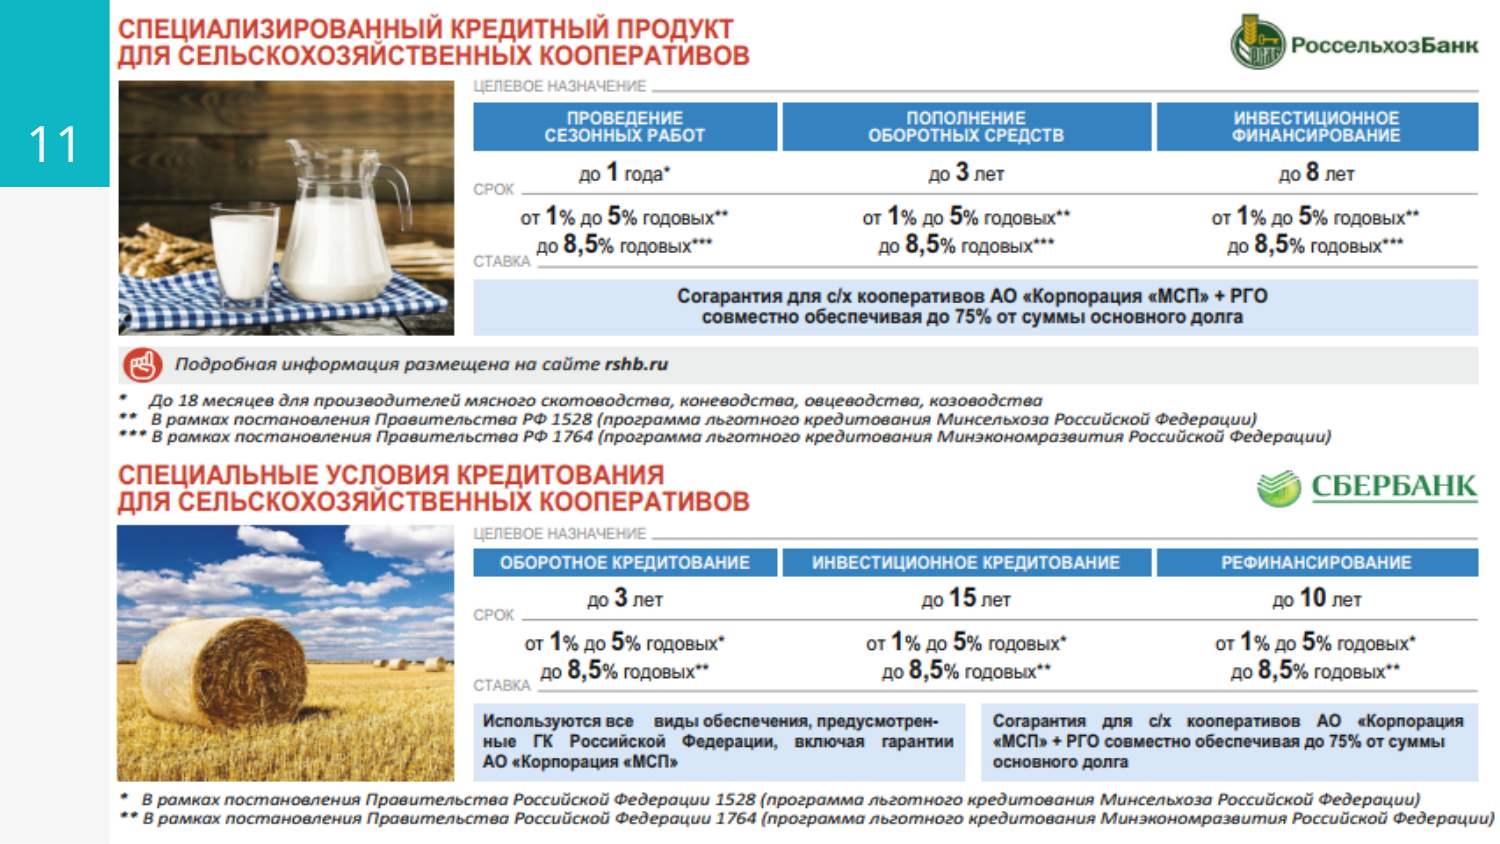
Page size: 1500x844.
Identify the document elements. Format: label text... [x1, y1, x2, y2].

slide_number 11 [0, 0, 110, 187]
picture [111, 12, 1500, 832]
